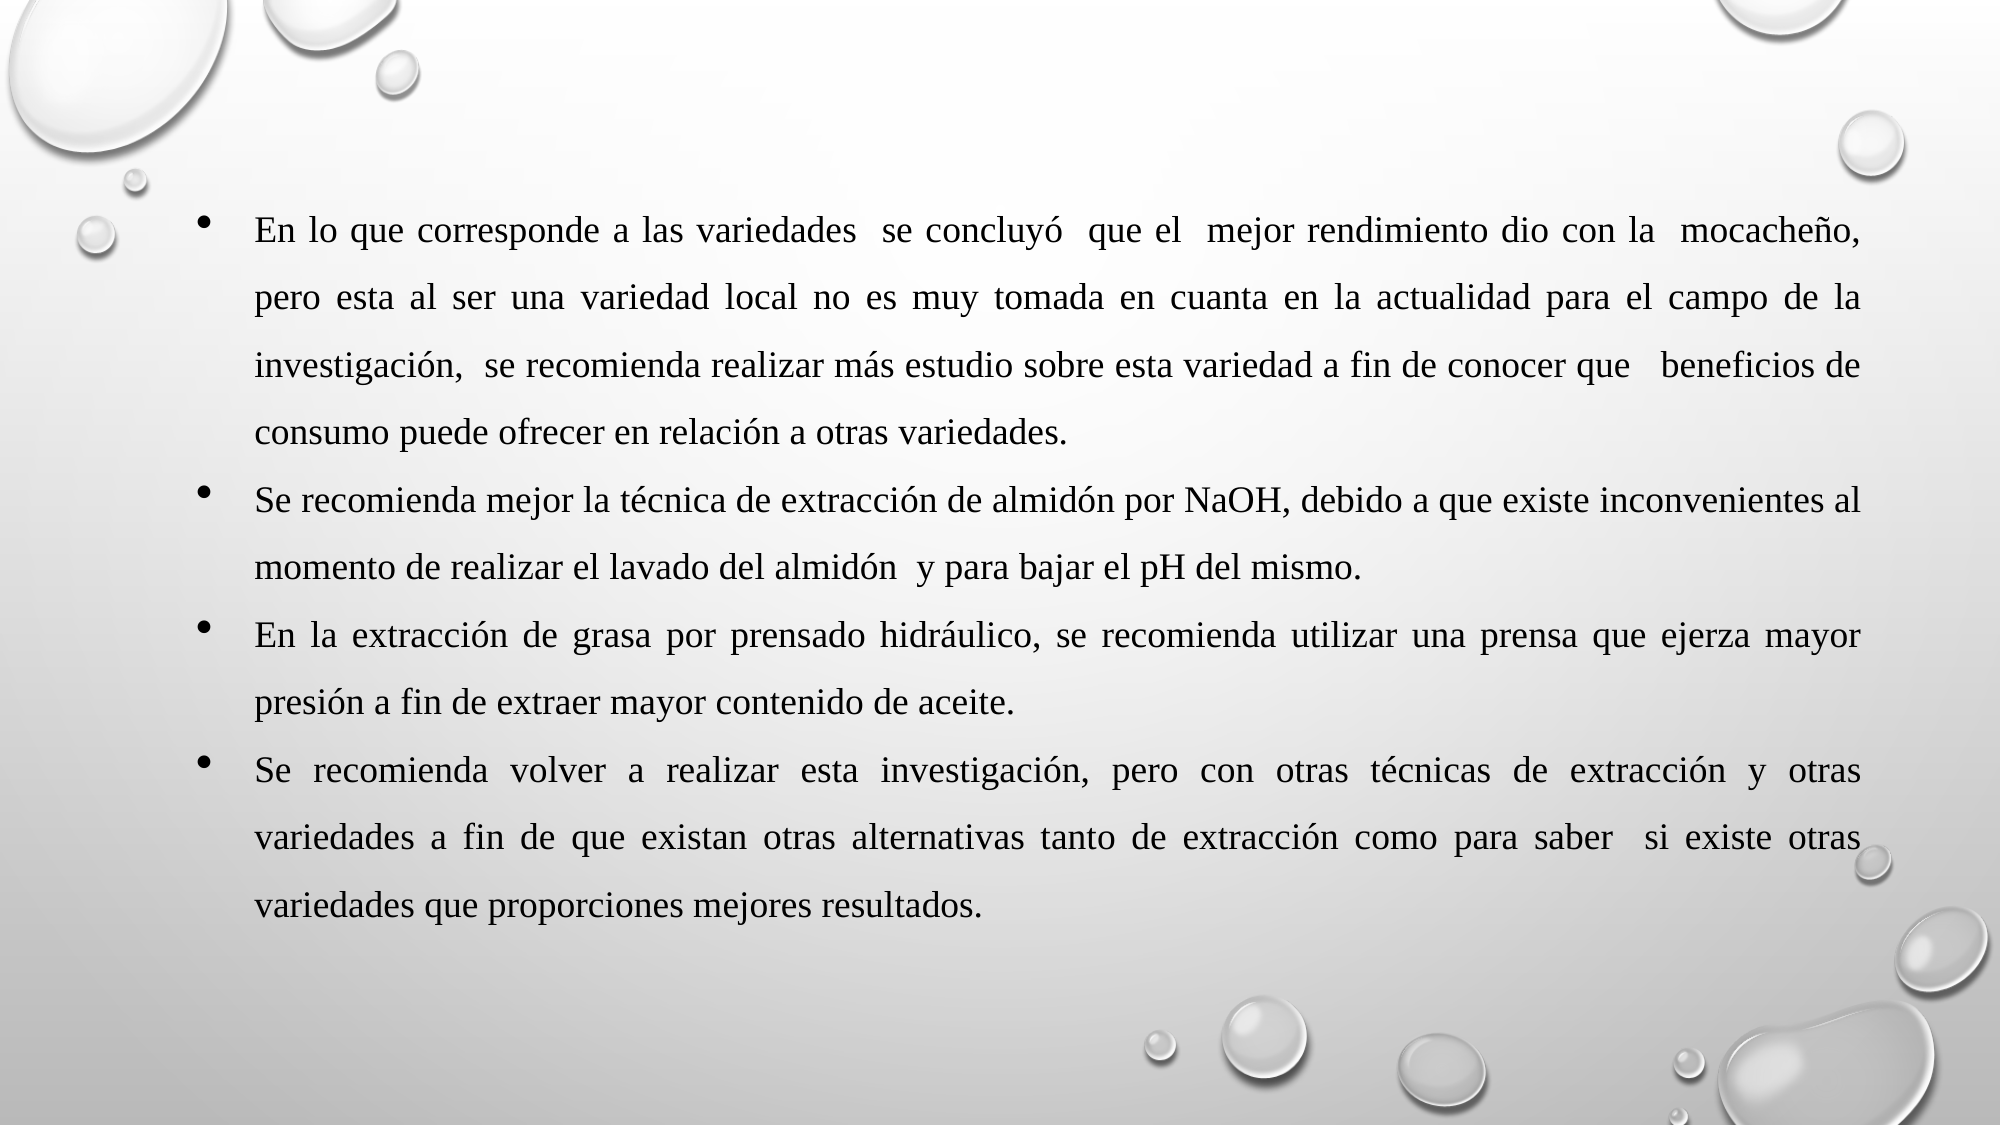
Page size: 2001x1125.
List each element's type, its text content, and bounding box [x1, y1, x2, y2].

picture [0, 0, 2000, 1125]
text_box En lo que corresponde a las variedades se concluyó que el mejor rendimiento dio con la mocacheño, pero esta al ser una variedad local no es muy tomada en cuanta en la actualidad para el campo de la investigación, se recomienda realizar más estudio sobre esta variedad a fin de conocer que beneficios de consumo puede ofrecer en relación a otras variedades. Se recomienda mejor la técnica de extracción de almidón por NaOH, debido a que existe inconvenientes al momento de realizar el lavado del almidón y para bajar el pH del mismo. En la extracción de grasa por prensado hidráulico, se recomienda utilizar una prensa que ejerza mayor presión a fin de extraer mayor contenido de aceite. Se recomienda volver a realizar esta investigación, pero con otras técnicas de extracción y otras variedades a fin de que existan otras alternativas tanto de extracción como para saber si existe otras variedades que proporciones mejores resultados. [183, 174, 1879, 932]
